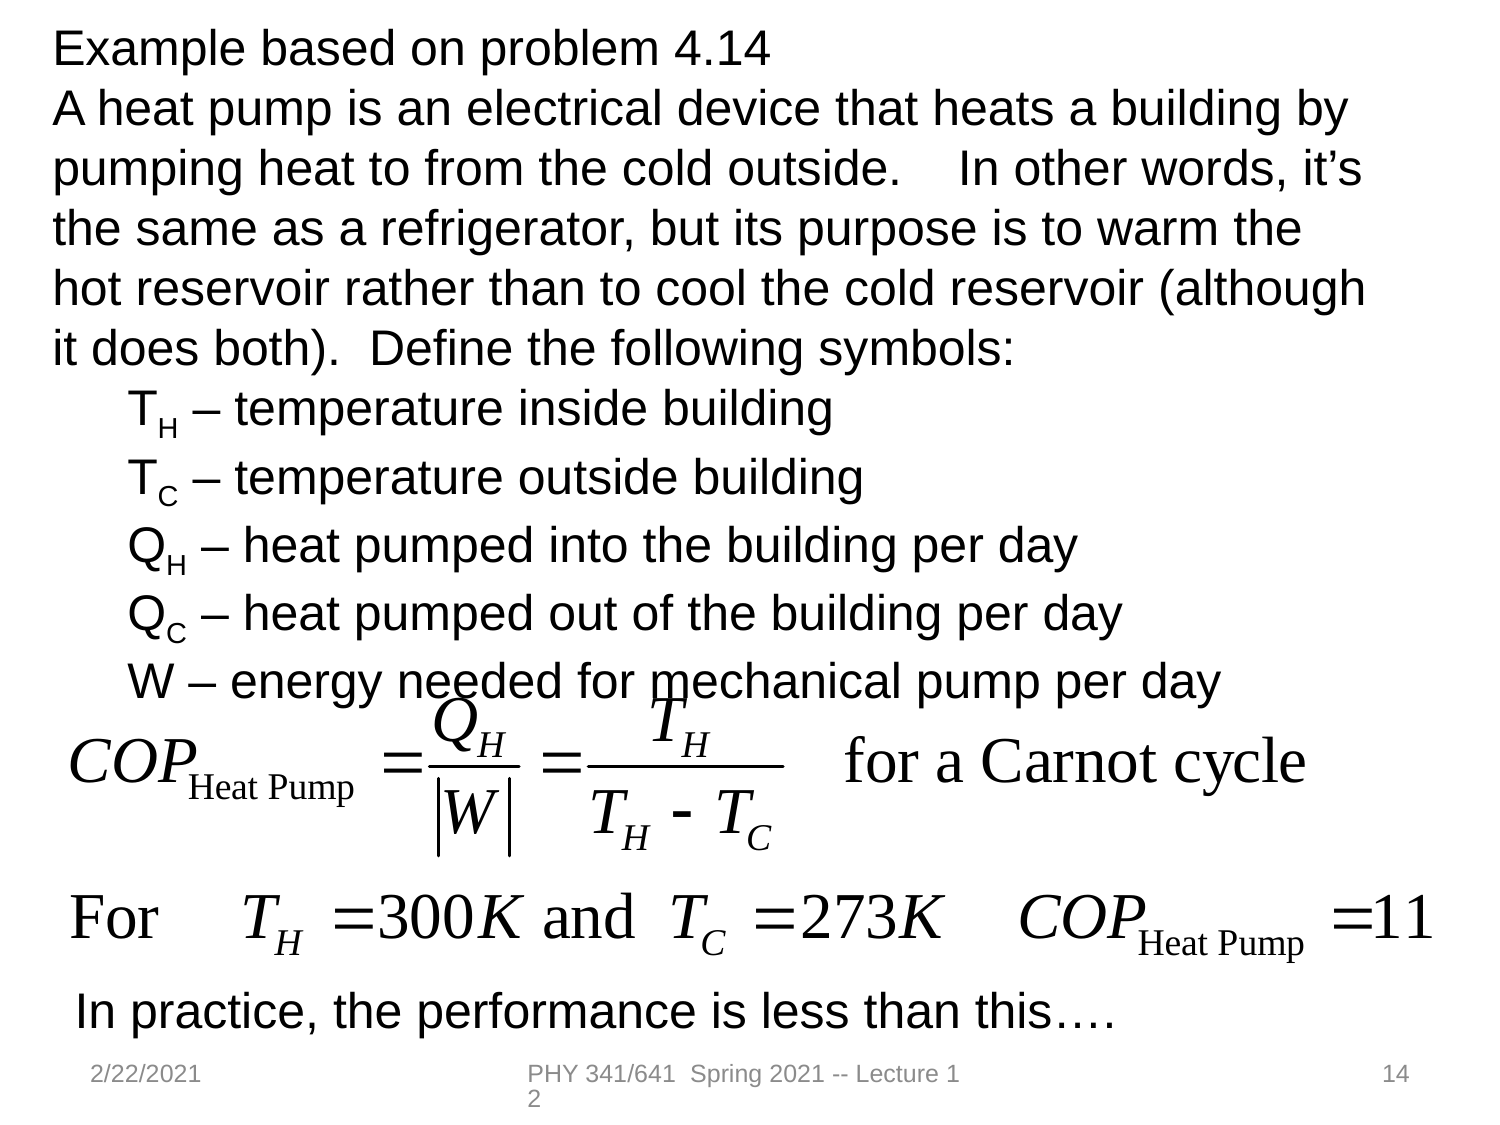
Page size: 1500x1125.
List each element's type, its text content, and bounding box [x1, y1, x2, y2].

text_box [59, 674, 1441, 980]
text_box In practice, the performance is less than this…. [59, 987, 1423, 1046]
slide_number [75, 1046, 425, 1103]
slide_number 14 [1074, 1042, 1425, 1103]
text_box Example based on problem 4.14 A heat pump is an electrical device that heats a building by pumping heat to from the cold outside. In other words, it’s the same as a refrigerator, but its purpose is to warm the hot reservoir rather than to cool the cold reservoir (although it does both). Define the following symbols: TH – temperature inside building TC – temperature outside building QH – heat pumped into the building per day QC – heat pumped out of the building per day W – energy needed for mechanical pump per day [37, 8, 1388, 717]
footer PHY 341/641 Spring 2021 -- Lecture 12 [512, 1046, 988, 1103]
